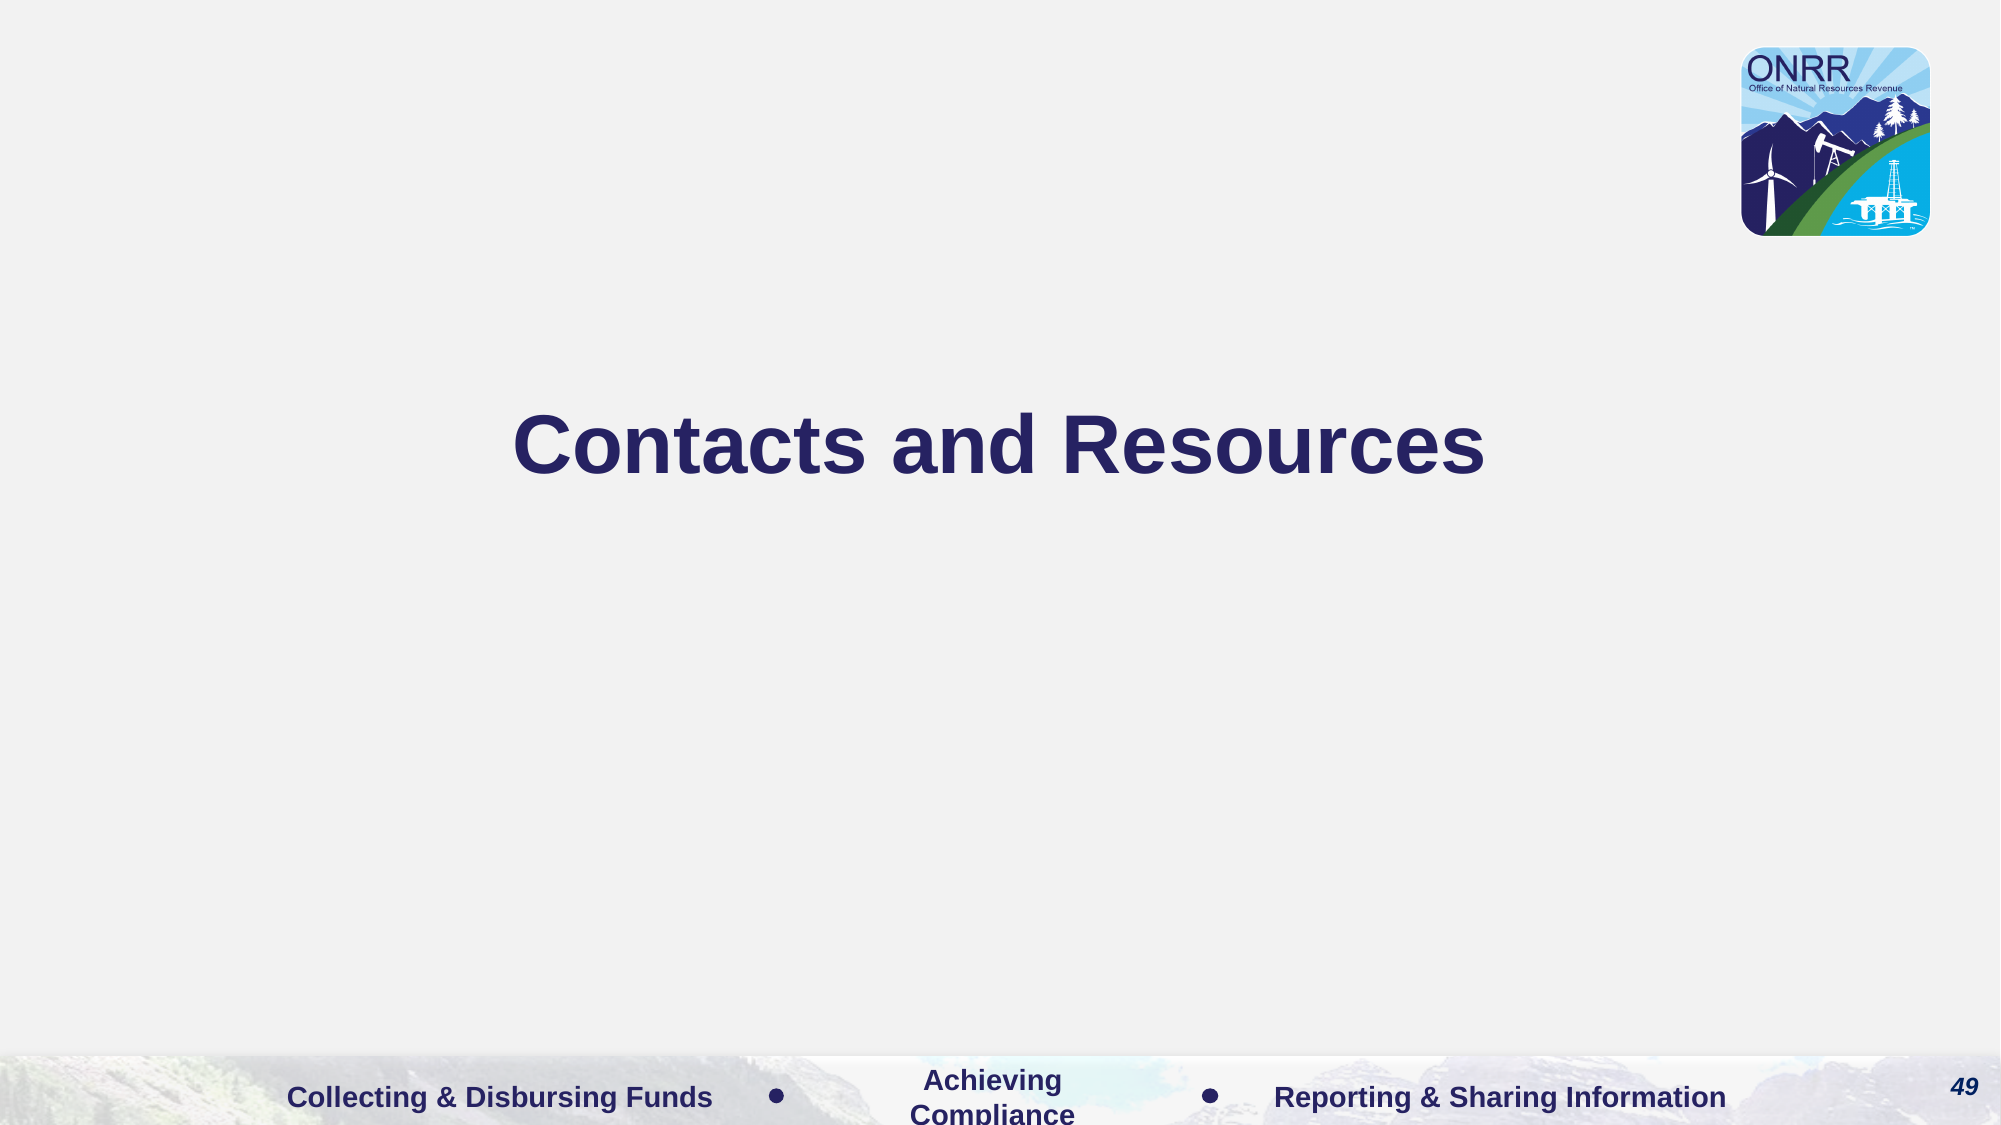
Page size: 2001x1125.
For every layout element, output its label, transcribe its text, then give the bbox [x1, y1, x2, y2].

picture [1740, 46, 1931, 237]
picture [1852, 195, 1916, 225]
slide_number 49 [1890, 1063, 1994, 1123]
title Contacts and Resources [150, 347, 1850, 533]
